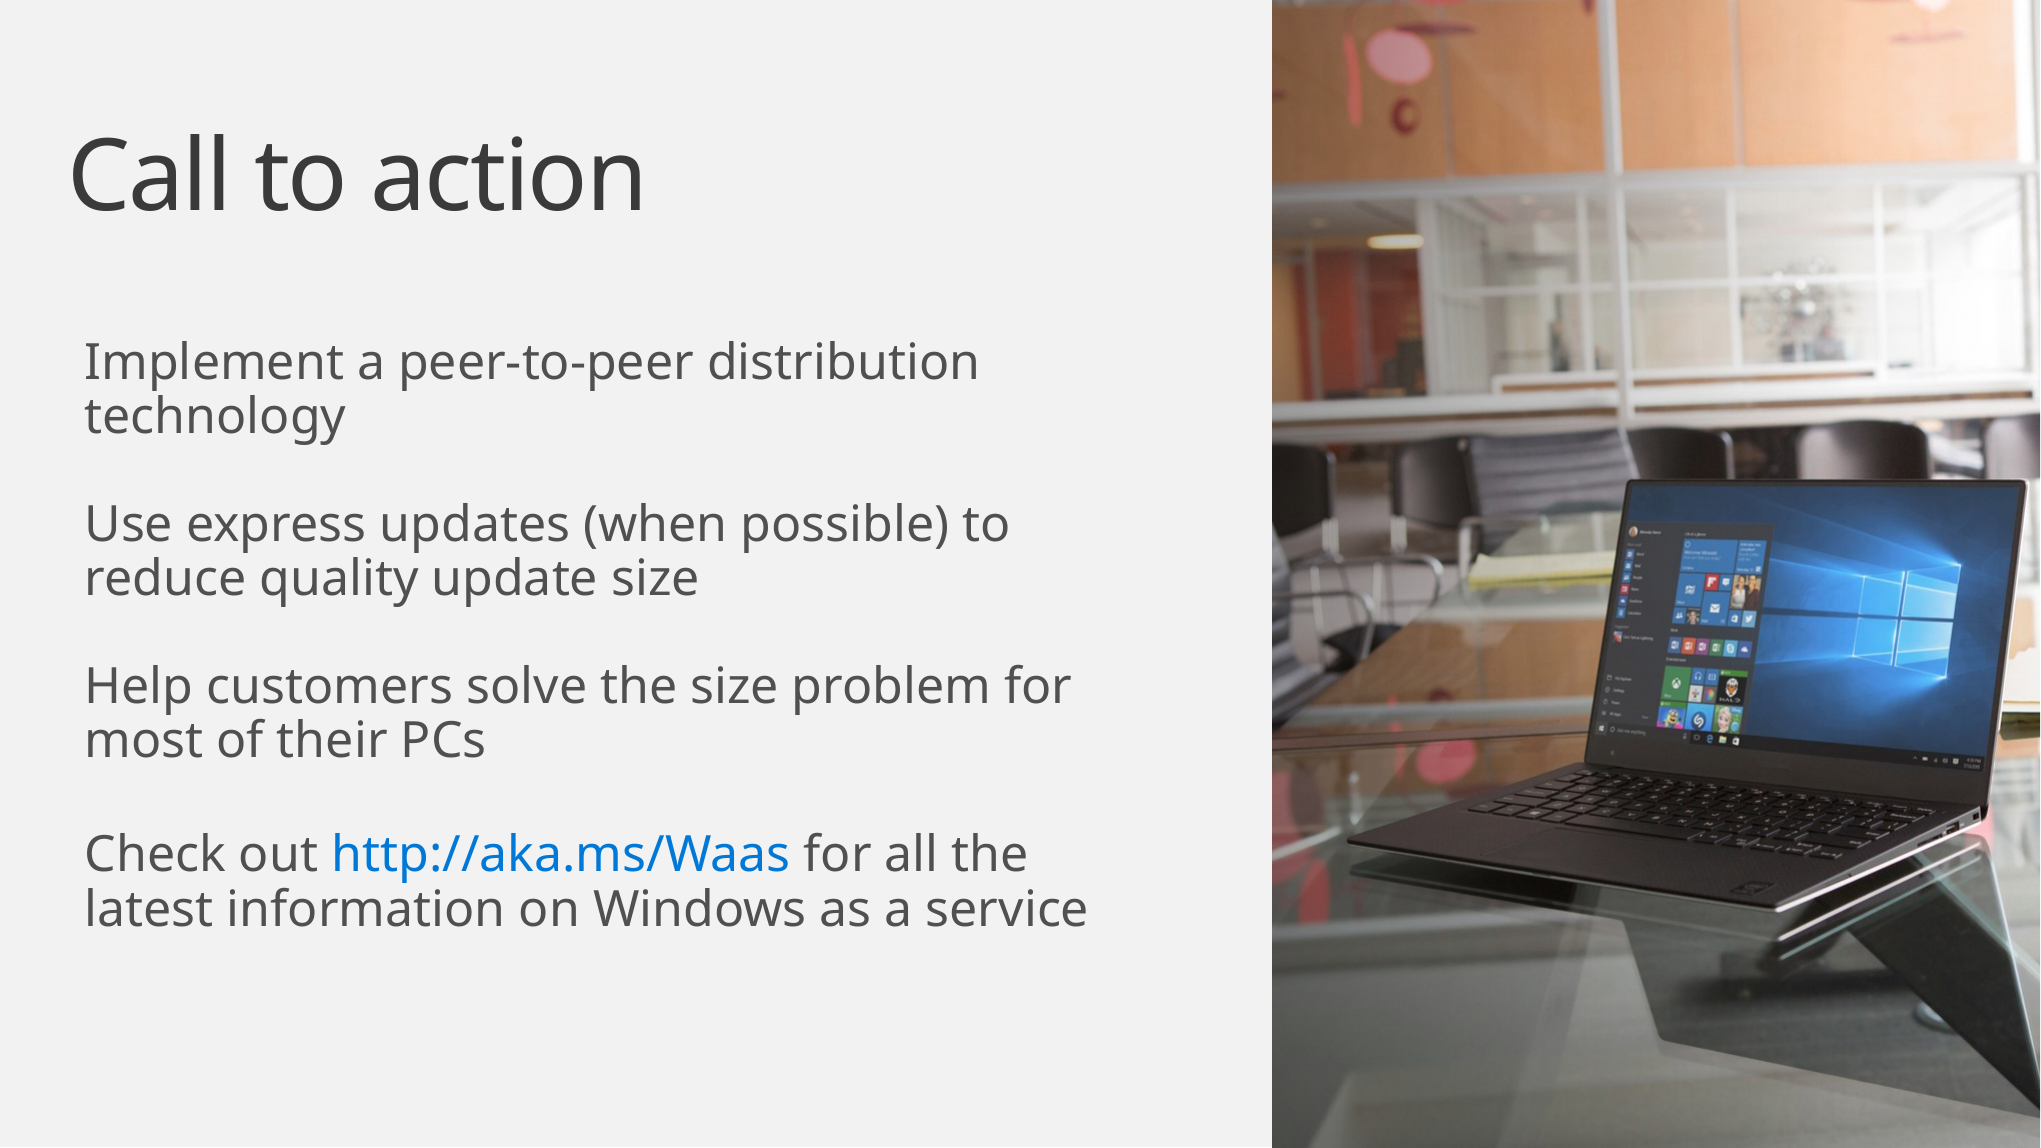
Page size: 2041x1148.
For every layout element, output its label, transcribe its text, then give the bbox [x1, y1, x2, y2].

text_box Call to action [53, 111, 1179, 241]
text_box Implement a peer-to-peer distribution technology Use express updates (when possible) to reduce quality update size Help customers solve the size problem for most of their PCs Check out http://aka.ms/Waas for all the latest information on Windows as a service [69, 335, 1163, 725]
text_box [1271, 0, 2041, 1148]
